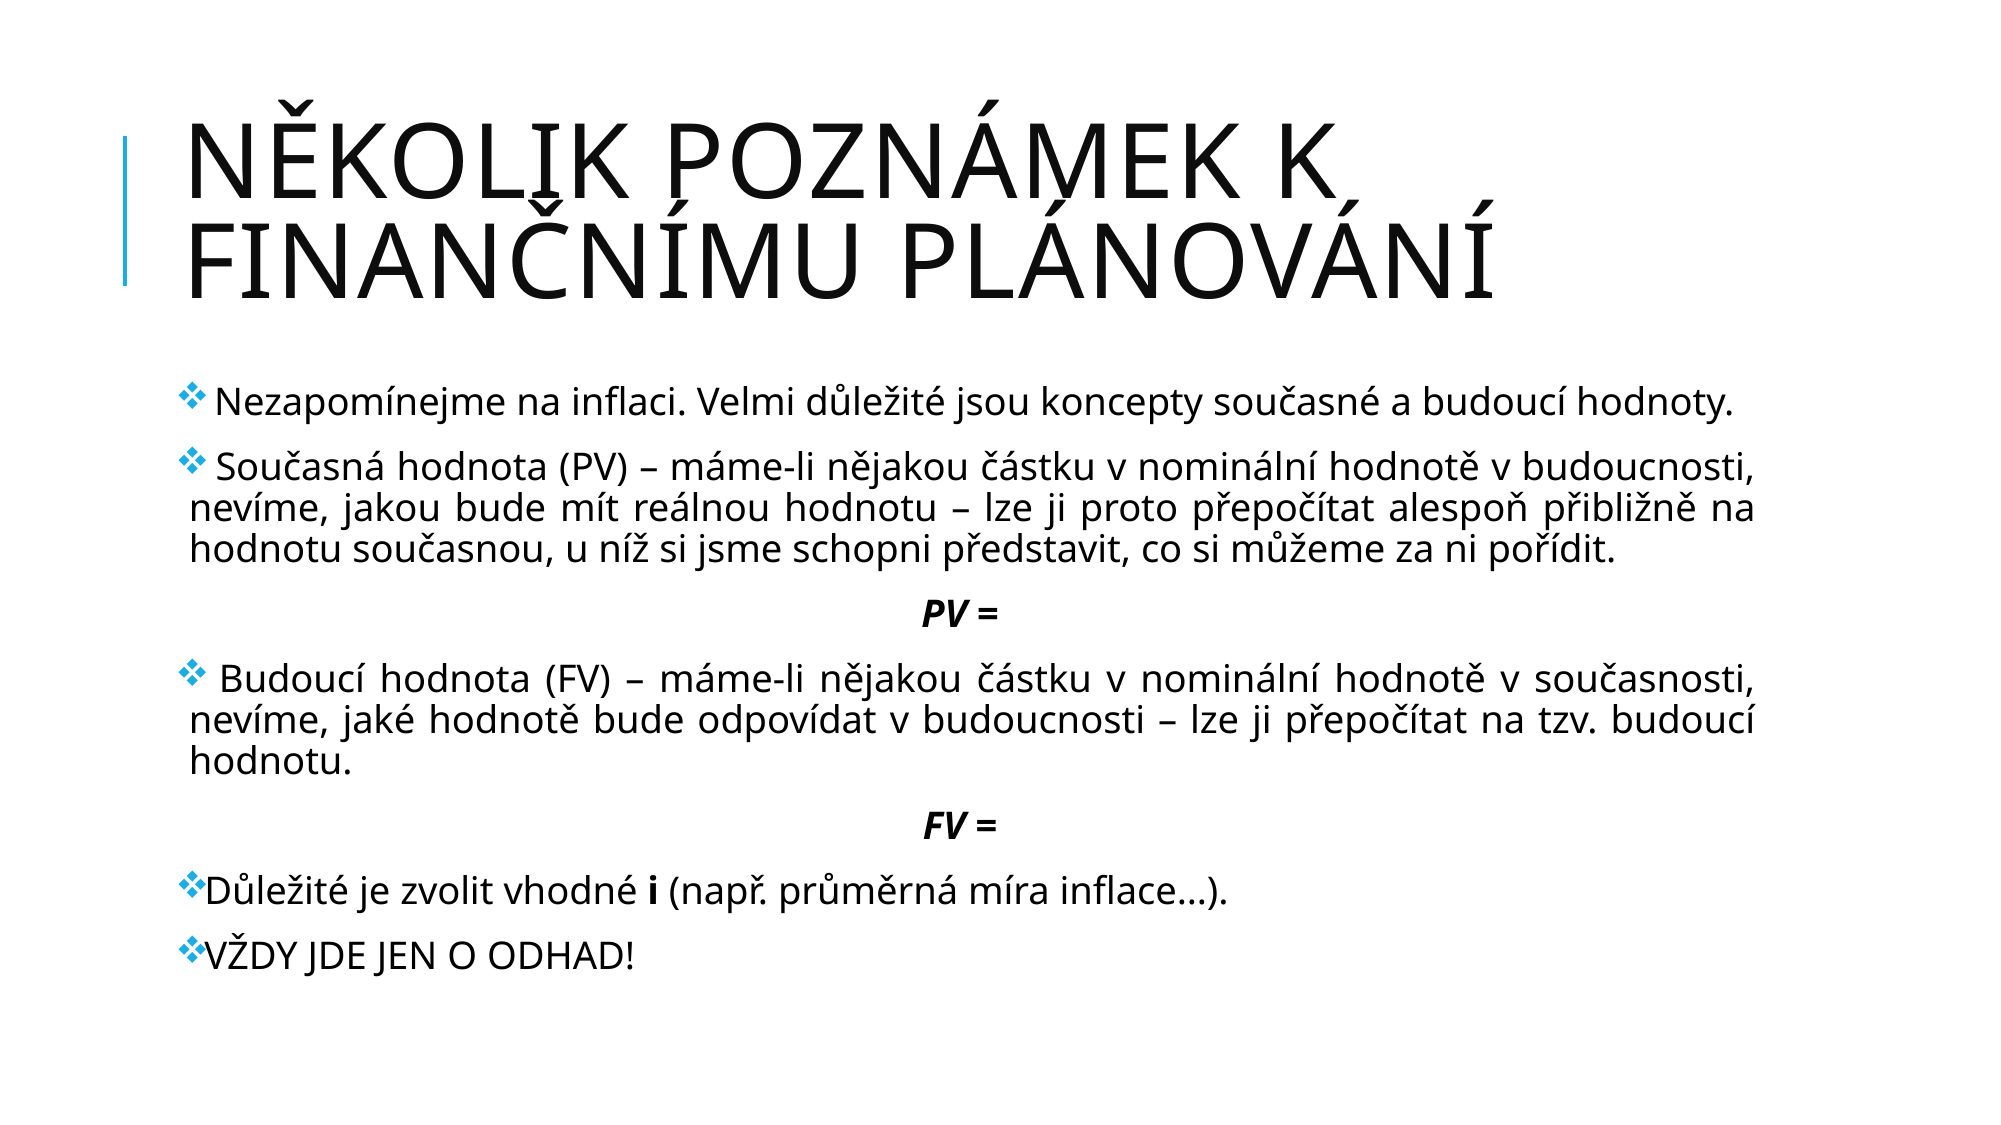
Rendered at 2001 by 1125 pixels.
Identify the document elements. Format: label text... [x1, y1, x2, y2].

title Několik poznámek k finančnímu plánování [168, 96, 1763, 342]
